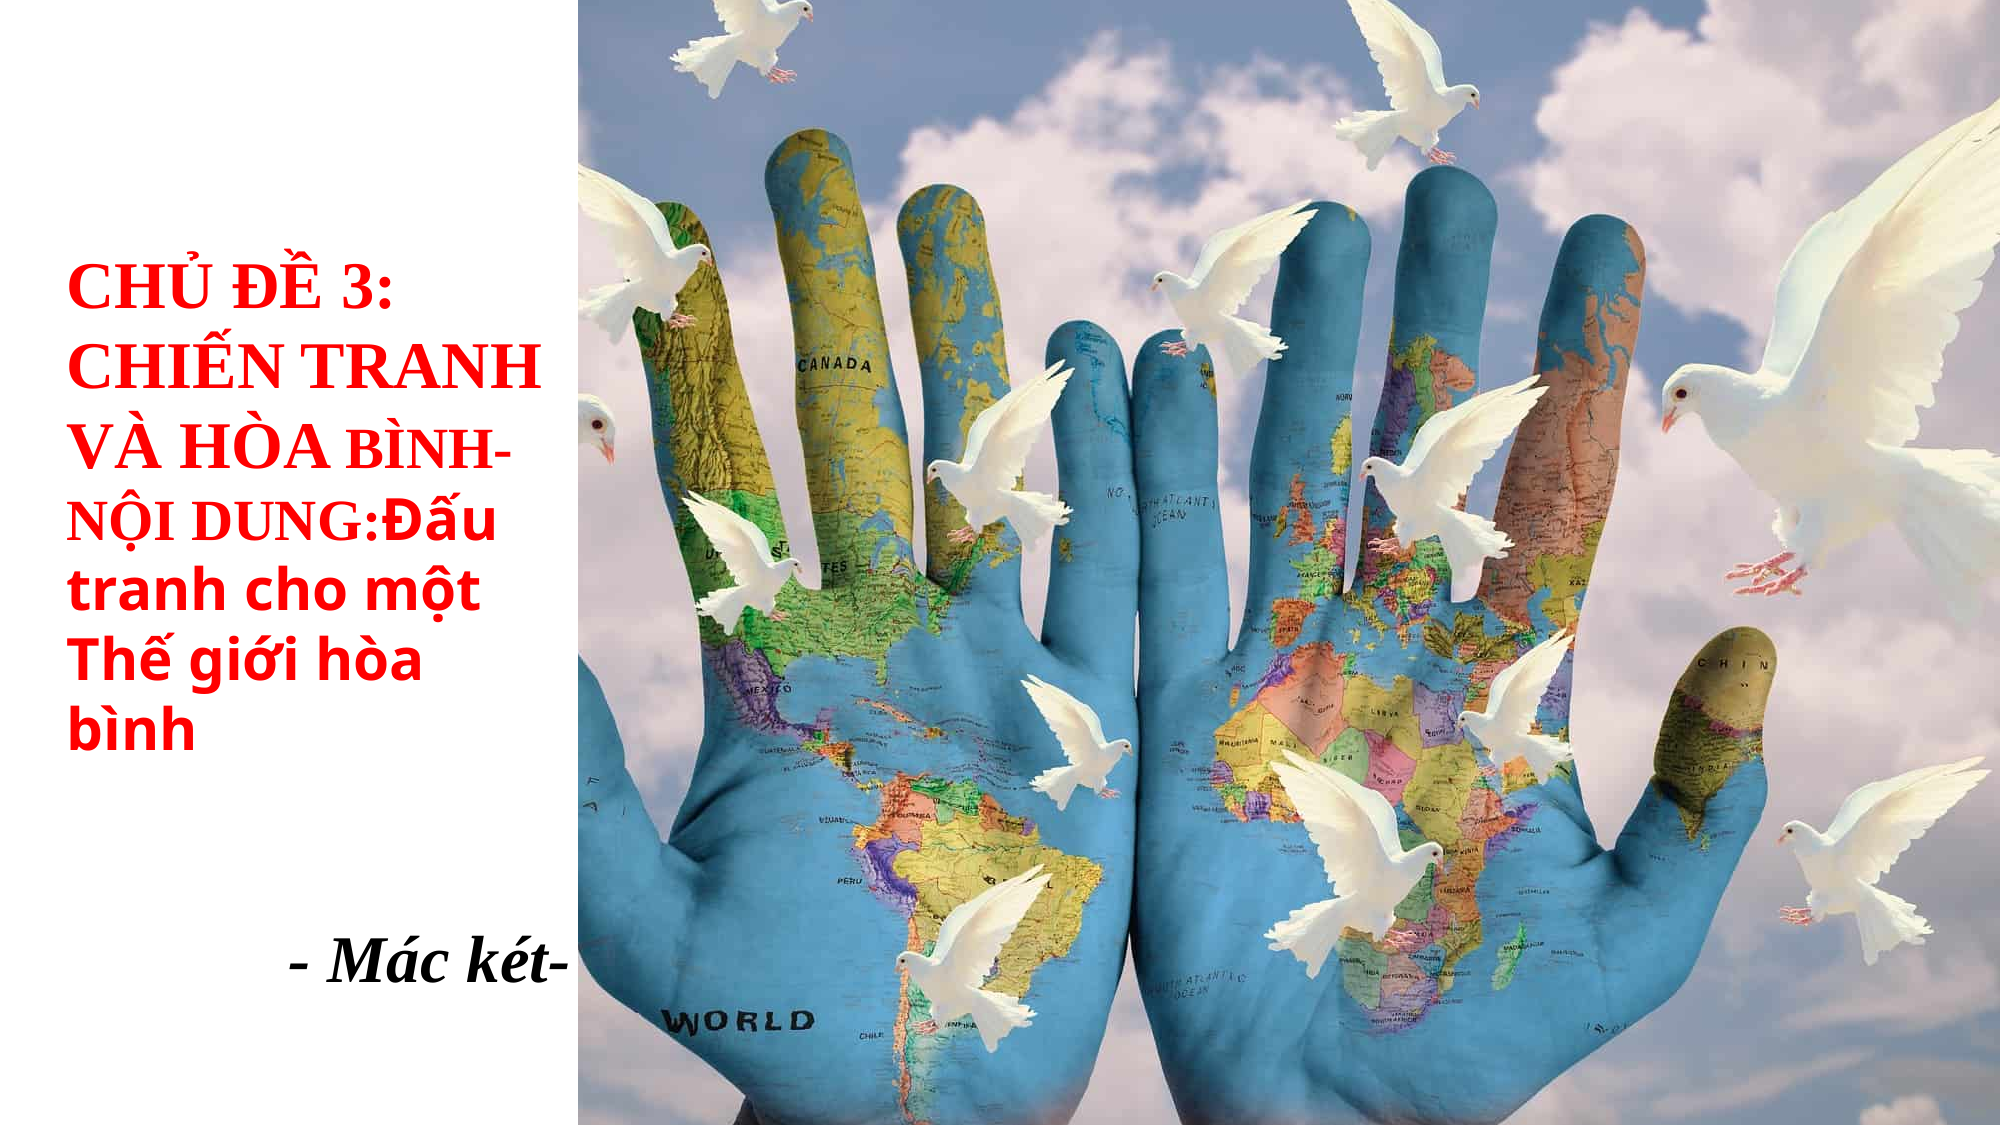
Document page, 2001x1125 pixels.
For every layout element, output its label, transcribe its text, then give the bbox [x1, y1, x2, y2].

text_box CHỦ ĐỀ 3: CHIẾN TRANH VÀ HÒA BÌNH-NỘI DUNG:Đấu tranh cho một Thế giới hòa bình [51, 234, 573, 770]
text_box - Mác két- [273, 908, 577, 1003]
picture [577, 0, 2000, 1125]
